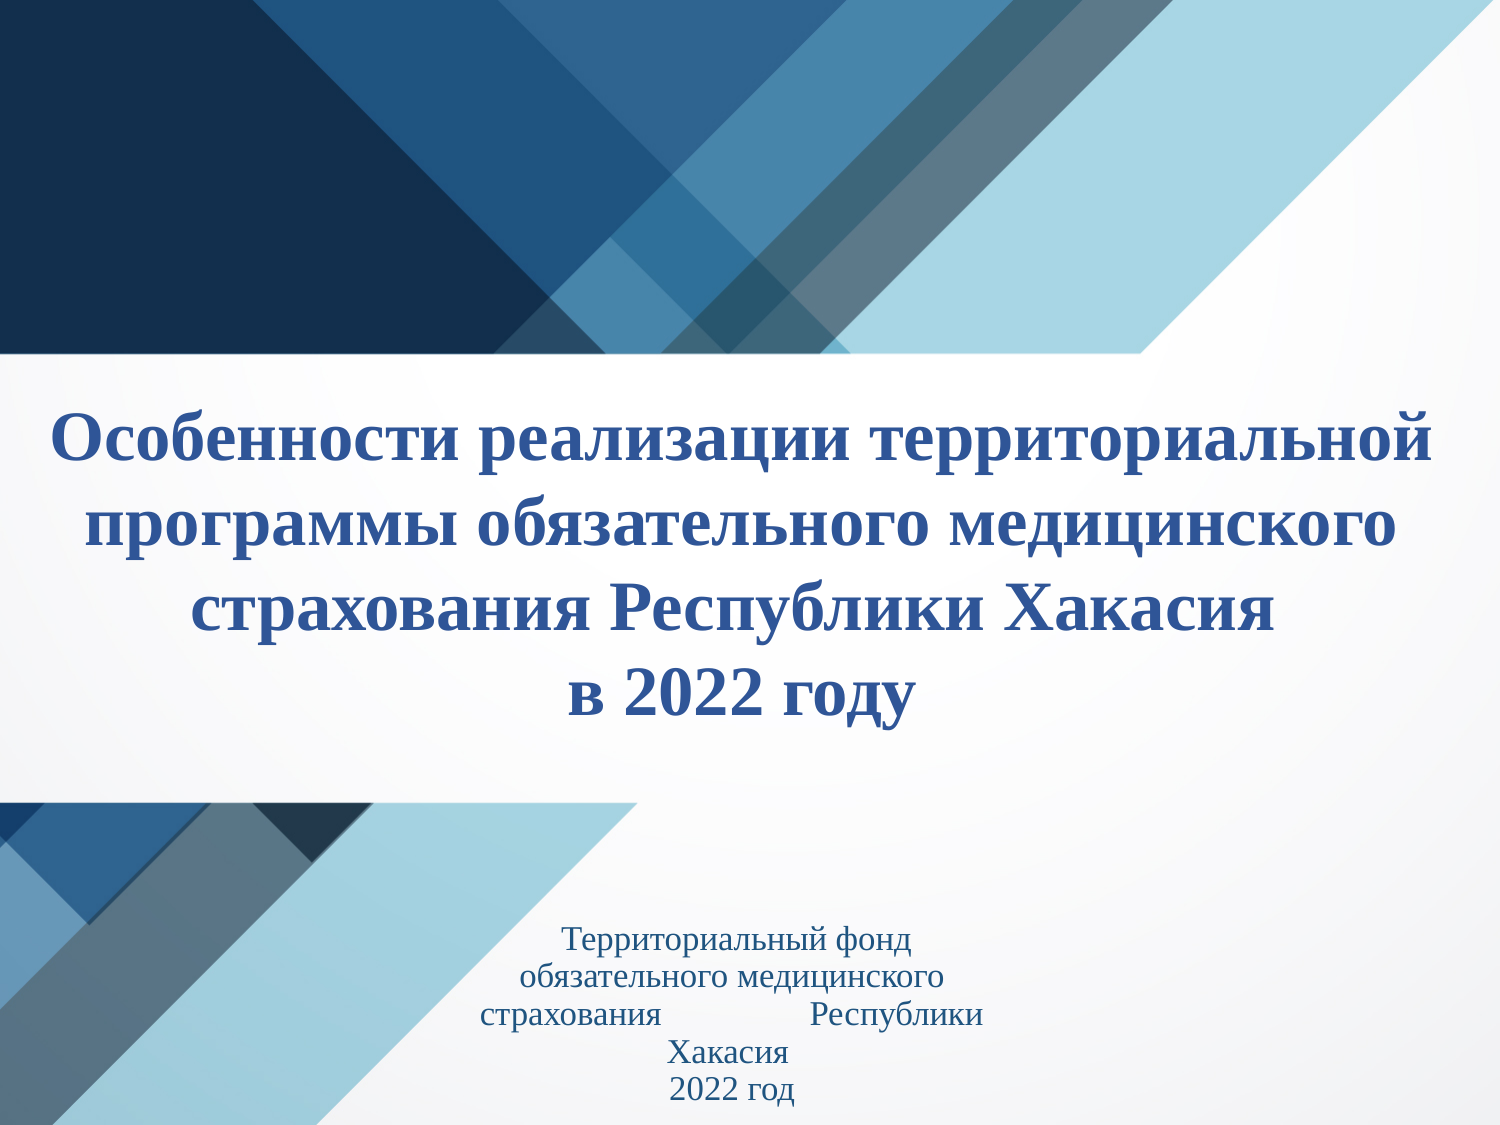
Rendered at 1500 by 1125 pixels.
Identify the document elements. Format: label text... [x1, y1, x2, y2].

text_box [12, 361, 1500, 462]
picture [0, 0, 1500, 1125]
text_box Территориальный фонд обязательного медицинского страхования Республики Хакасия 2022 год [451, 912, 1014, 1117]
text_box Особенности реализации территориальной программы обязательного медицинского страхования Республики Хакасия в 2022 году [12, 382, 1472, 737]
